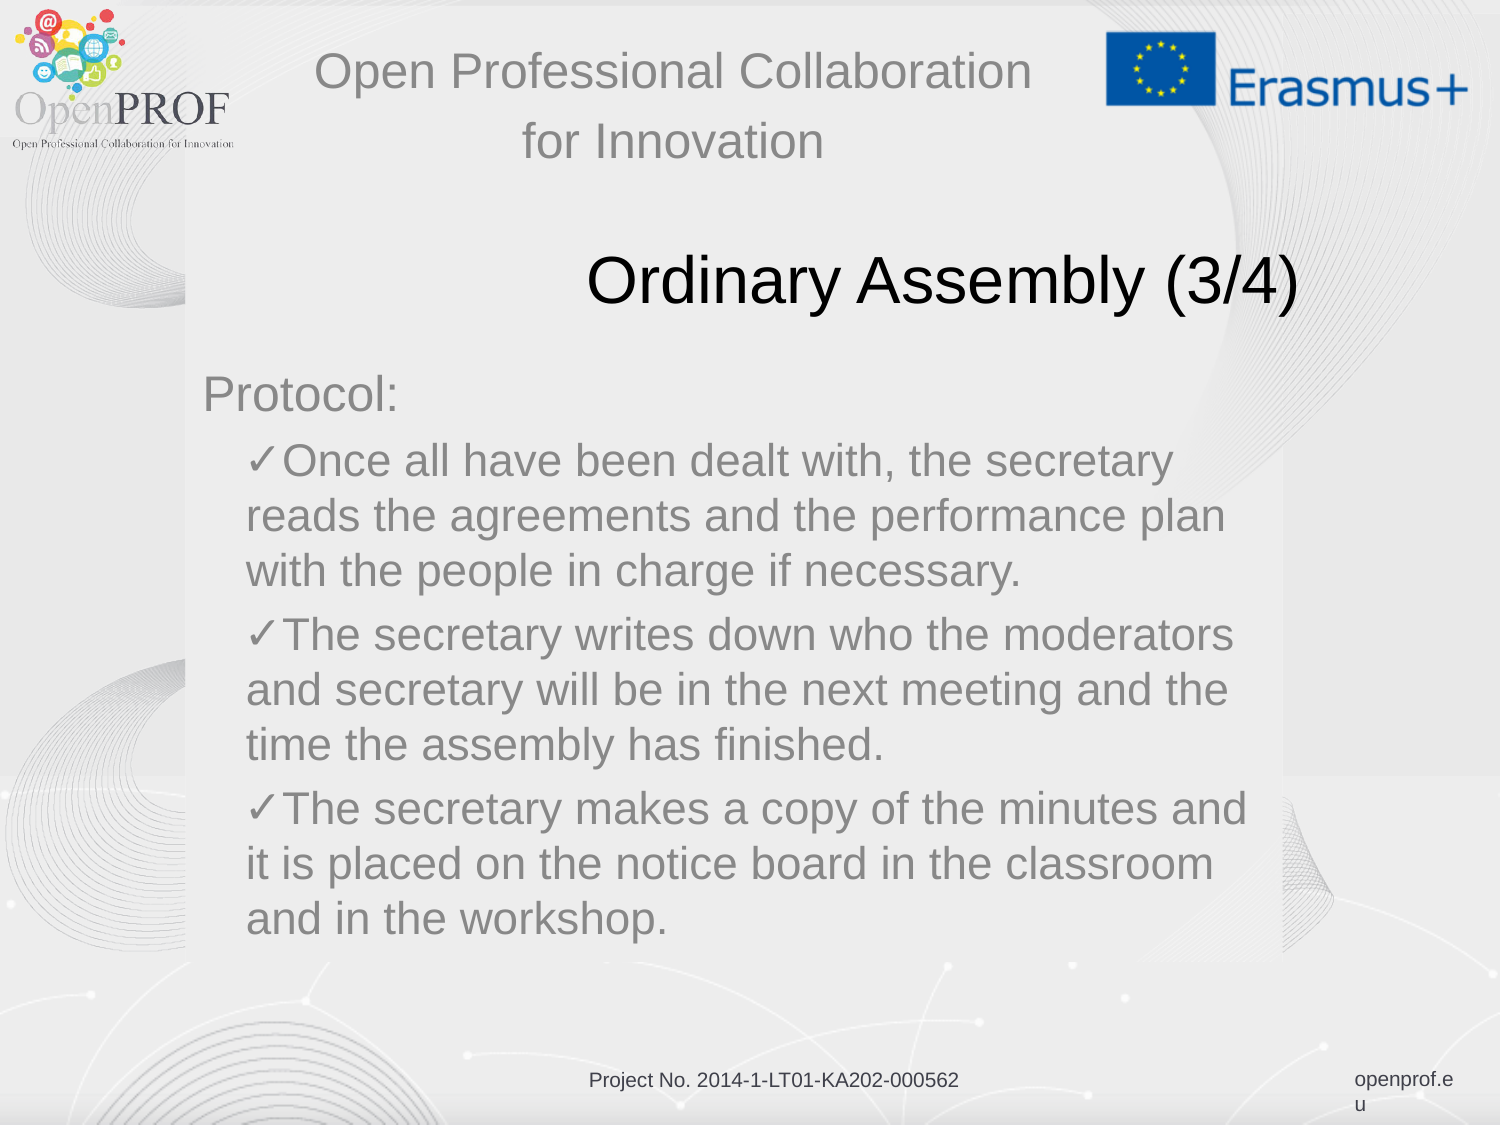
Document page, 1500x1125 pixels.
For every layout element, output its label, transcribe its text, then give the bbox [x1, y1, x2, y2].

picture [0, 0, 1500, 1125]
title Ordinary Assembly (3/4) [187, 249, 1317, 386]
text_box Open Professional Collaboration for Innovation [251, 31, 1110, 156]
subtitle Protocol: Once all have been dealt with, the secretary reads the agreements and the performance plan with the people in charge if necessary. The secretary writes down who the moderators and secretary will be in the next meeting and the time the assembly has finished. The secretary makes a copy of the minutes and it is placed on the notice board in the classroom and in the workshop. [187, 353, 1275, 604]
